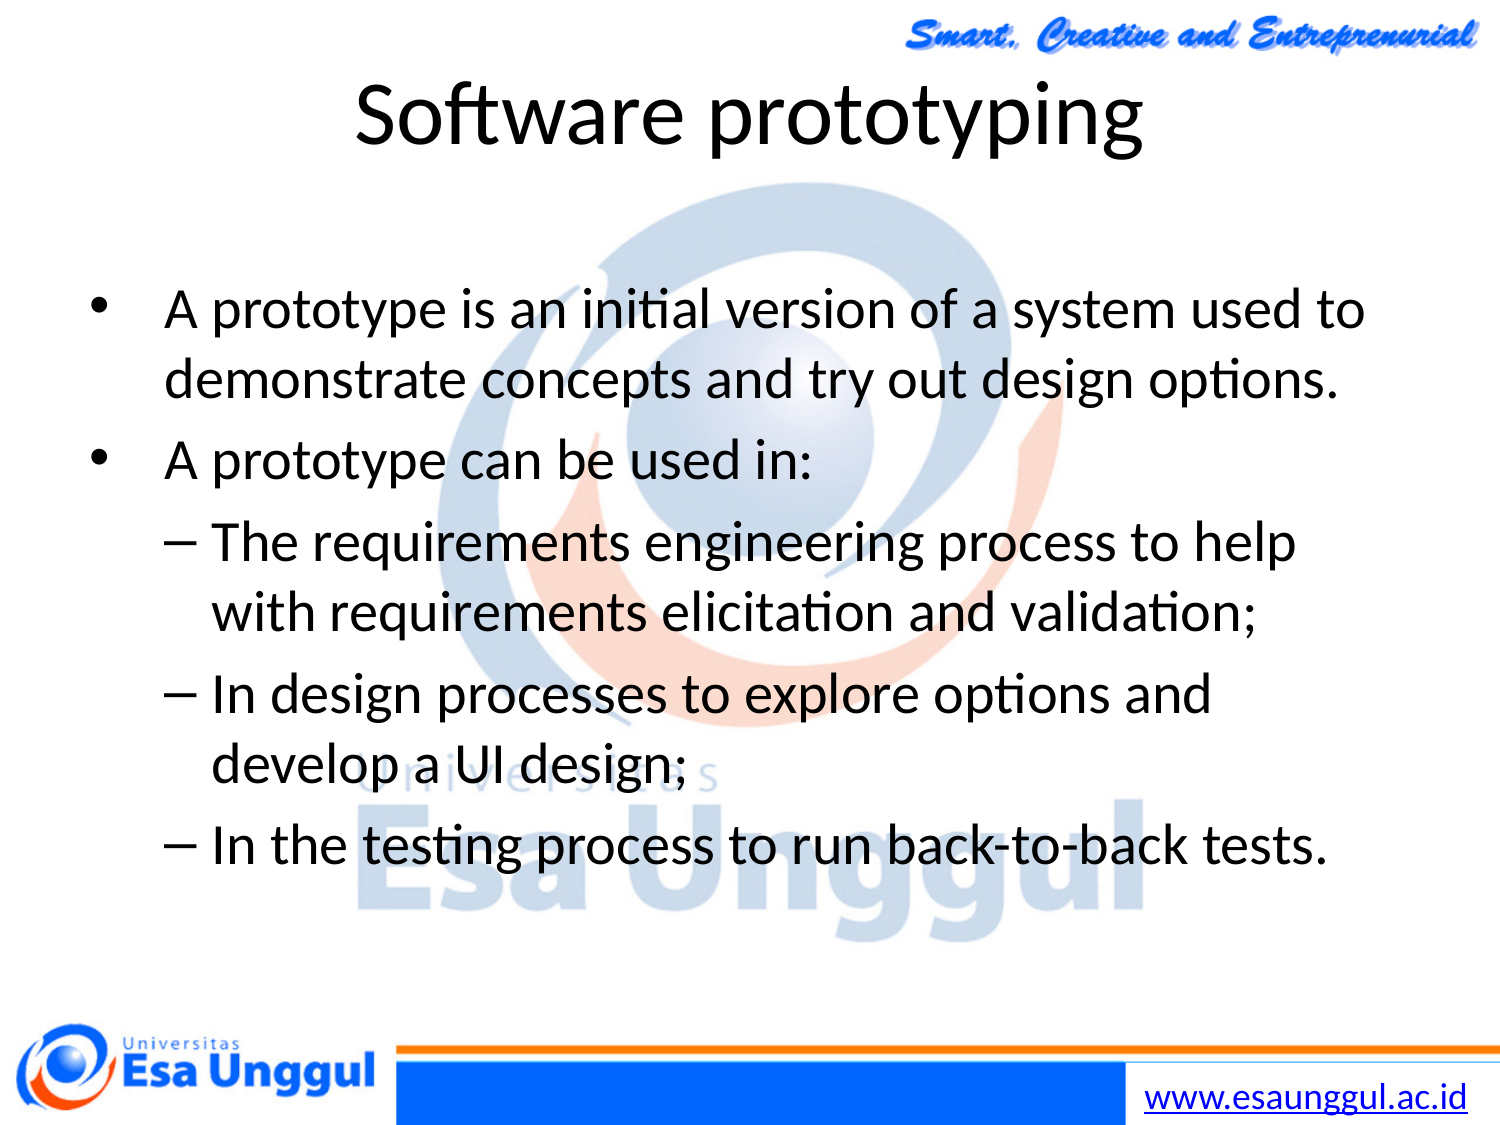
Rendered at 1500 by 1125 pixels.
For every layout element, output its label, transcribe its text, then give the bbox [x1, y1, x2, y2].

picture [0, 0, 1500, 1125]
title Software prototyping [75, 45, 1425, 233]
list A prototype is an initial version of a system used to demonstrate concepts and try out design options. A prototype can be used in: The requirements engineering process to help with requirements elicitation and validation; In design processes to explore options and develop a UI design; In the testing process to run back-to-back tests. [75, 262, 1425, 1005]
